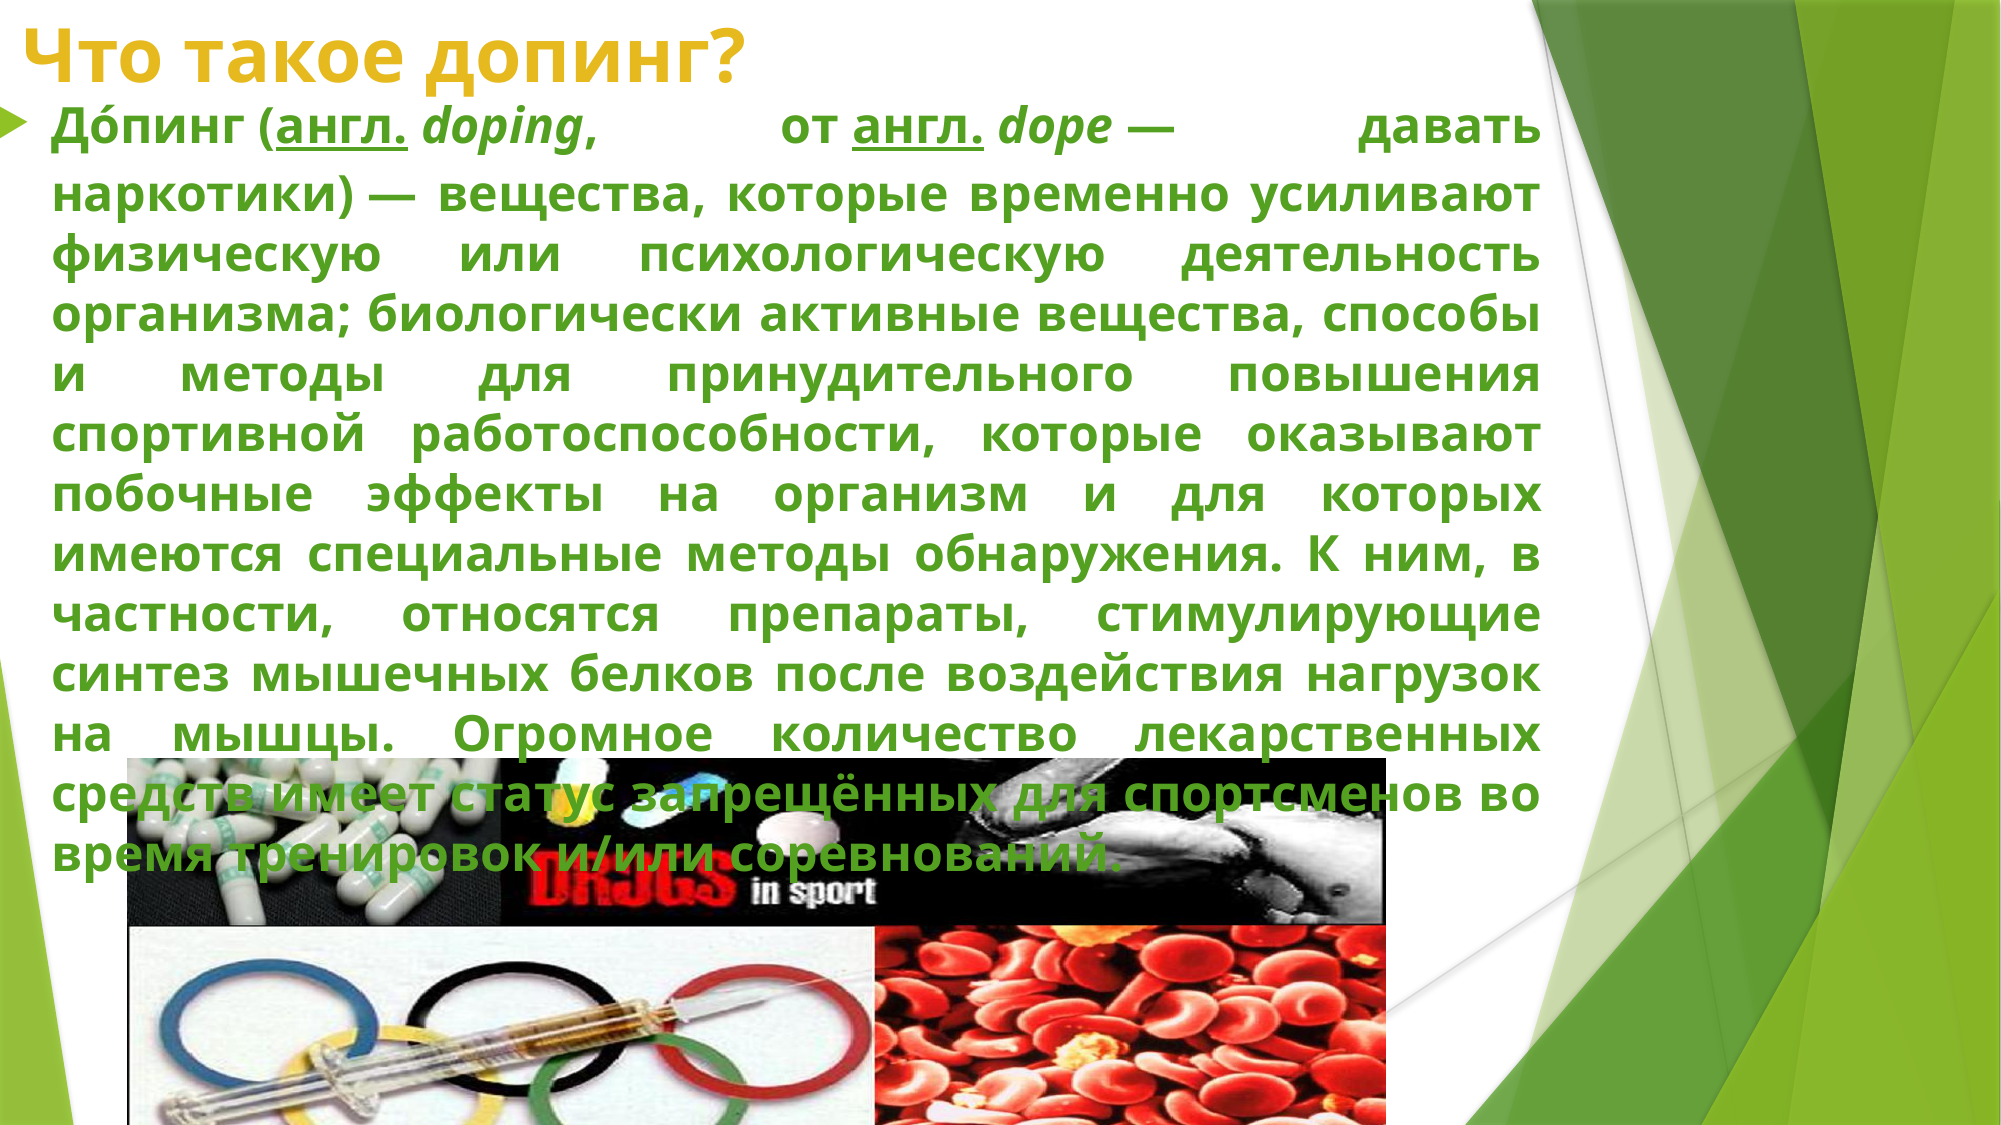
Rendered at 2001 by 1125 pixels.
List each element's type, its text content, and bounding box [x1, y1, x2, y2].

text_box Что такое допинг? [8, 0, 1530, 85]
text_box До́пинг (англ. doping, от англ. dope — давать наркотики) — вещества, которые временно усиливают физическую или психологическую деятельность организма; биологически активные вещества, способы и методы для принудительного повышения спортивной работоспособности, которые оказывают побочные эффекты на организм и для которых имеются специальные методы обнаружения. К ним, в частности, относятся препараты, стимулирующие синтез мышечных белков после воздействия нагрузок на мышцы. Огромное количество лекарственных средств имеет статус запрещённых для спортсменов во время тренировок и/или соревнований. [0, 85, 1558, 991]
picture [127, 758, 1386, 1125]
